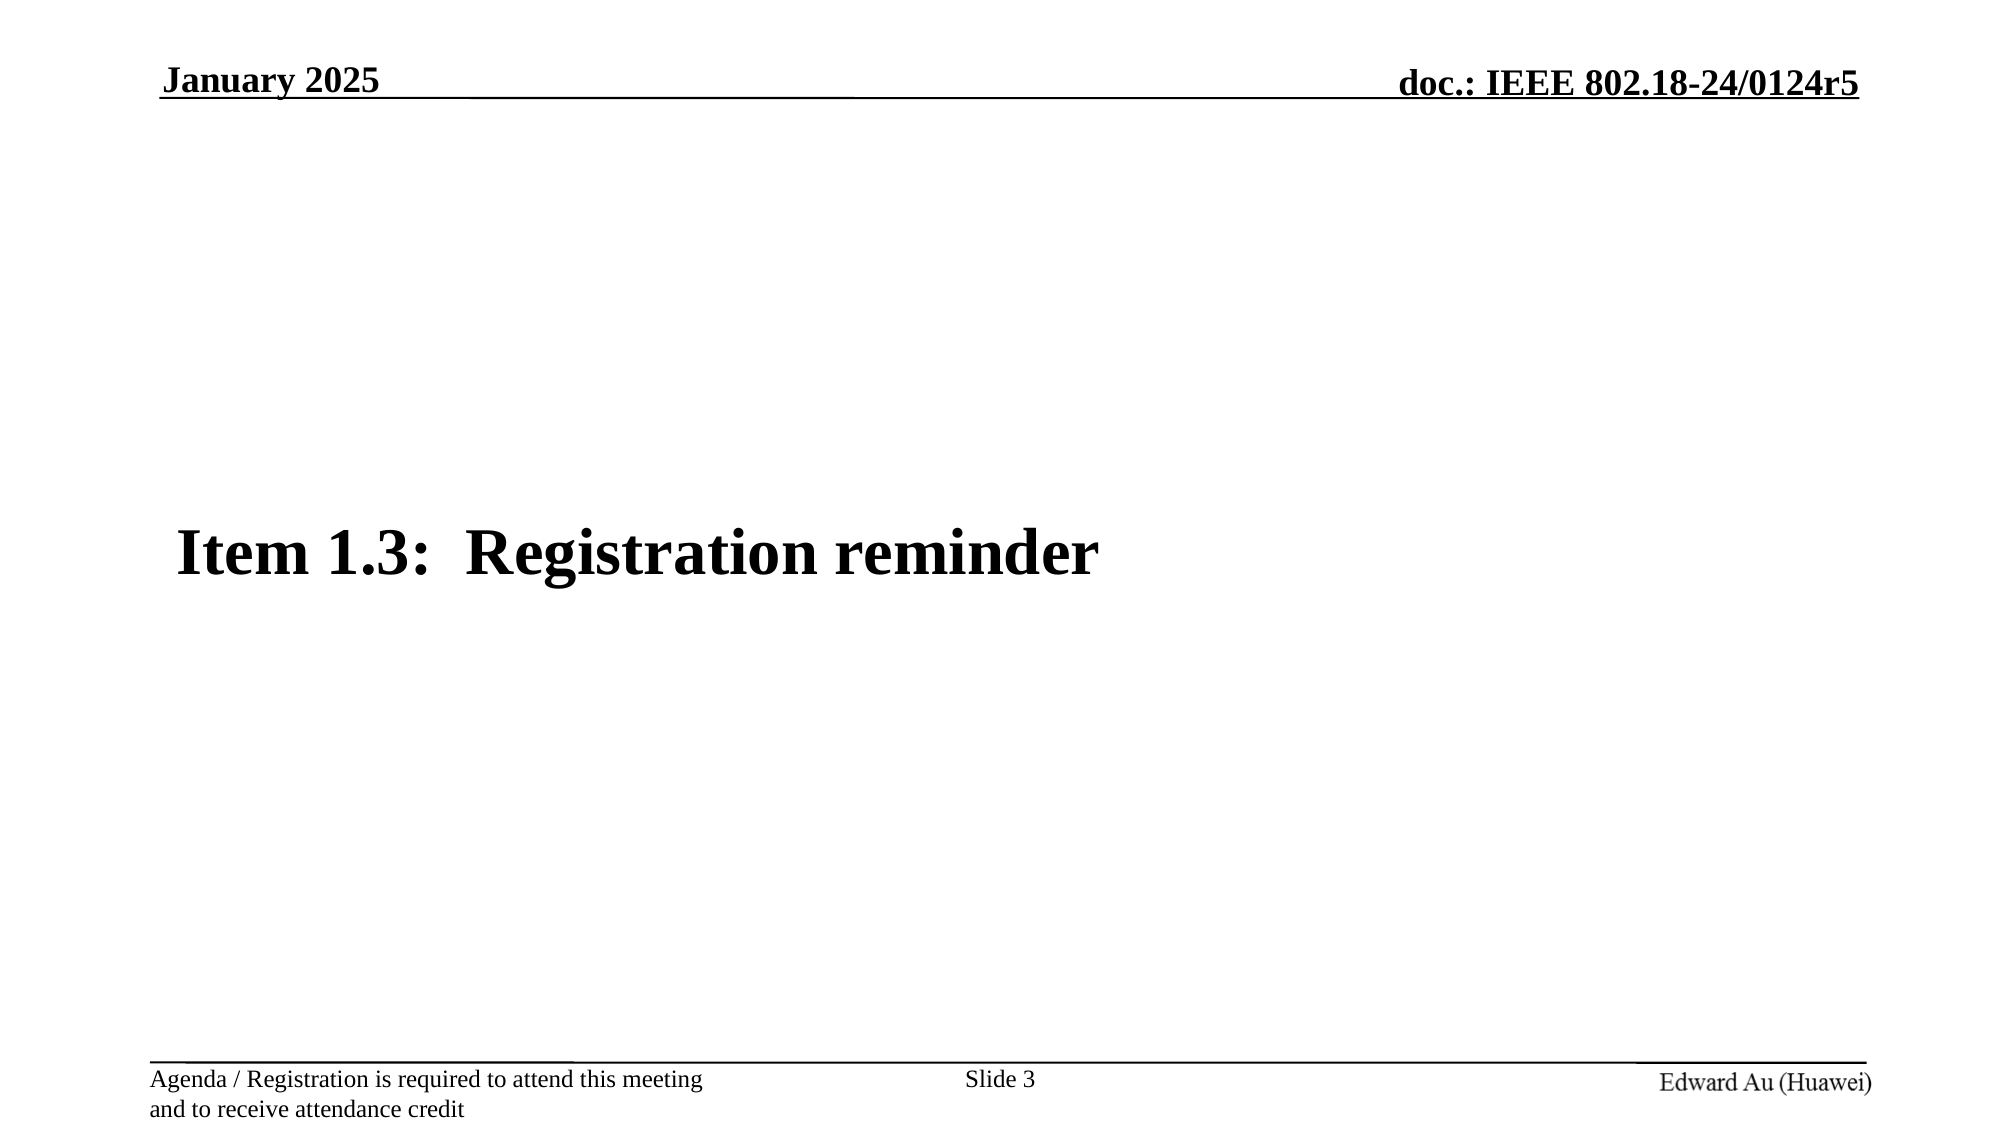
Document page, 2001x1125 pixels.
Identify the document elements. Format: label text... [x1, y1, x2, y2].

slide_number Slide 3 [925, 1061, 1076, 1123]
text_box Item 1.3: Registration reminder [162, 500, 1675, 675]
picture [1174, 1058, 1887, 1113]
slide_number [161, 54, 526, 101]
